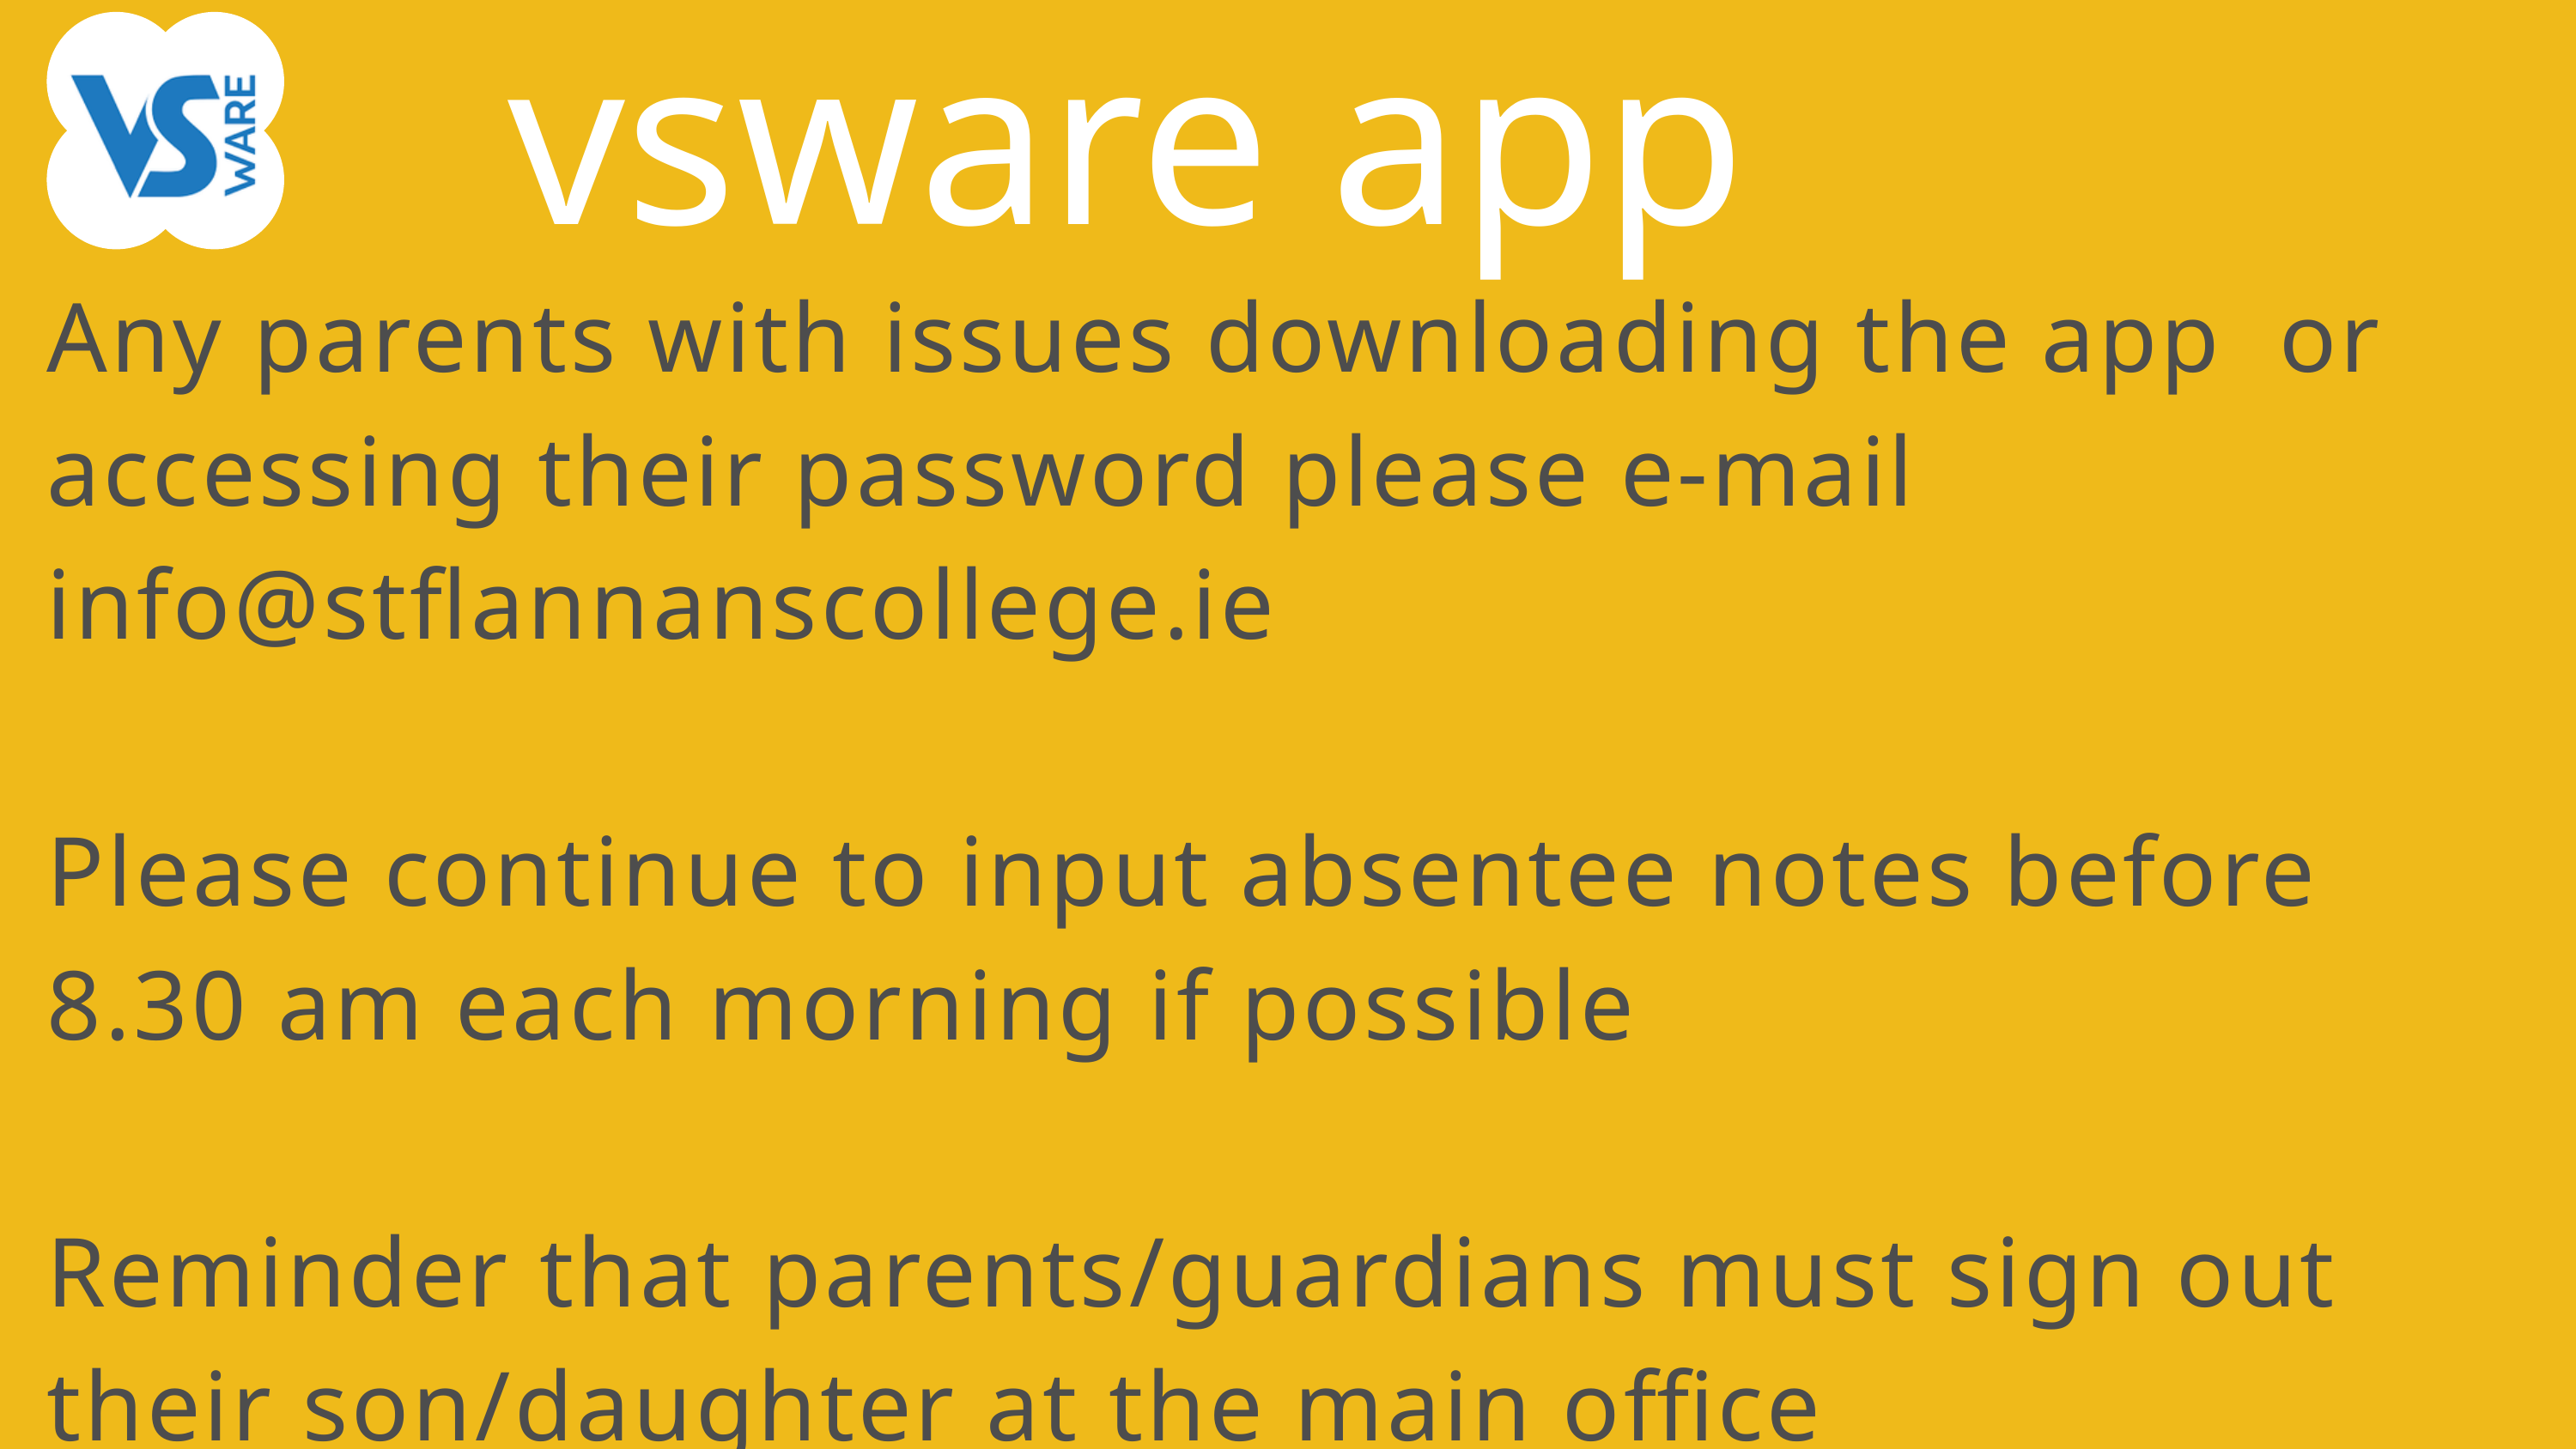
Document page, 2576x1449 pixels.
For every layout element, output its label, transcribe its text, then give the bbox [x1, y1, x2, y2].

text_box vsware app [507, 15, 2463, 258]
text_box Any parents with issues downloading the app or accessing their password please e-mail info@stflannanscollege.ie Please continue to input absentee notes before 8.30 am each morning if possible Reminder that parents/guardians must sign out their son/daughter at the main office [46, 258, 2510, 1449]
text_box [46, 11, 285, 250]
